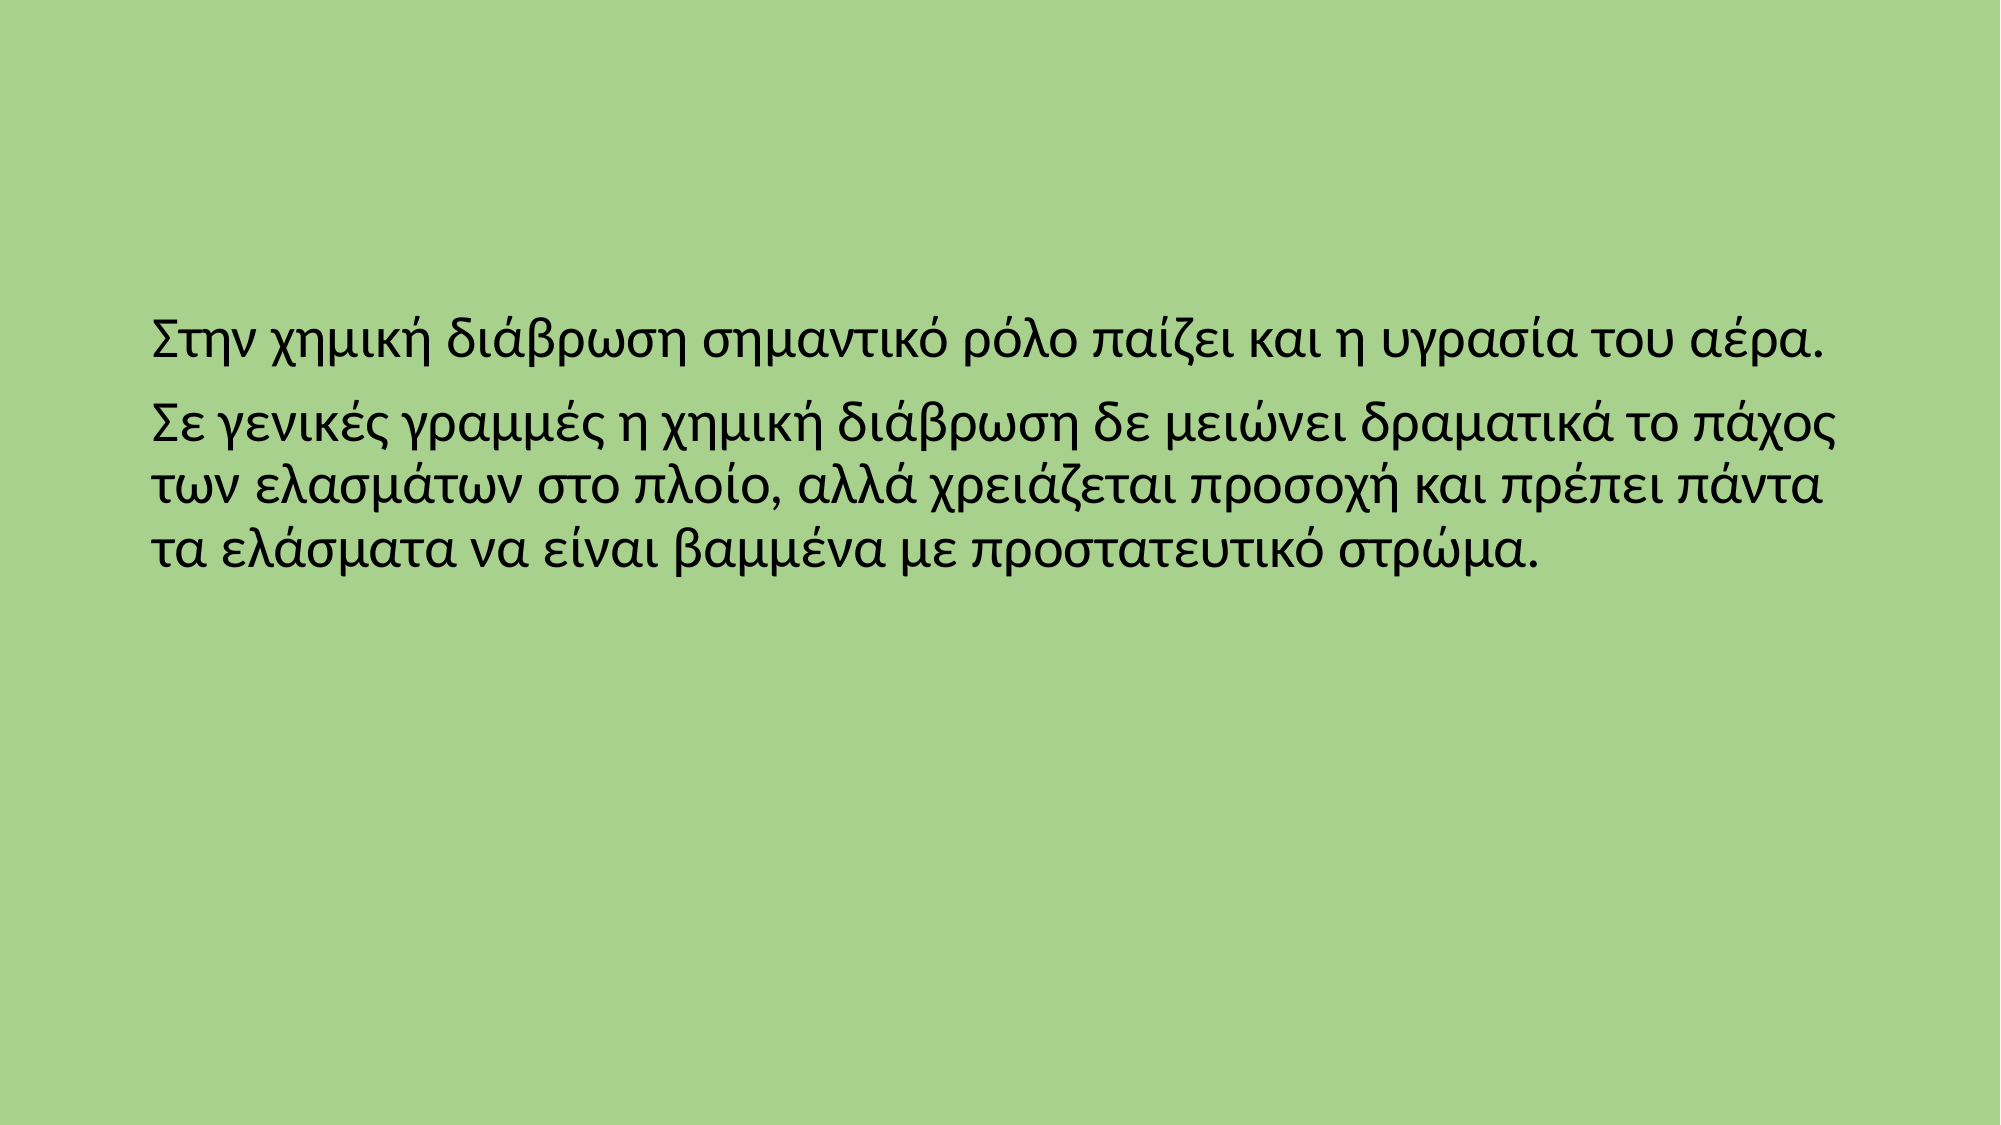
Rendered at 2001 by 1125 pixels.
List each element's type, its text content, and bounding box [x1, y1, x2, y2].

list Στην χημική διάβρωση σημαντικό ρόλο παίζει και η υγρασία του αέρα. Σε γενικές γραμμές η χημική διάβρωση δε μειώνει δραματικά το πάχος των ελασμάτων στο πλοίο, αλλά χρειάζεται προσοχή και πρέπει πάντα τα ελάσματα να είναι βαμμένα με προστατευτικό στρώμα. [137, 299, 1863, 1014]
